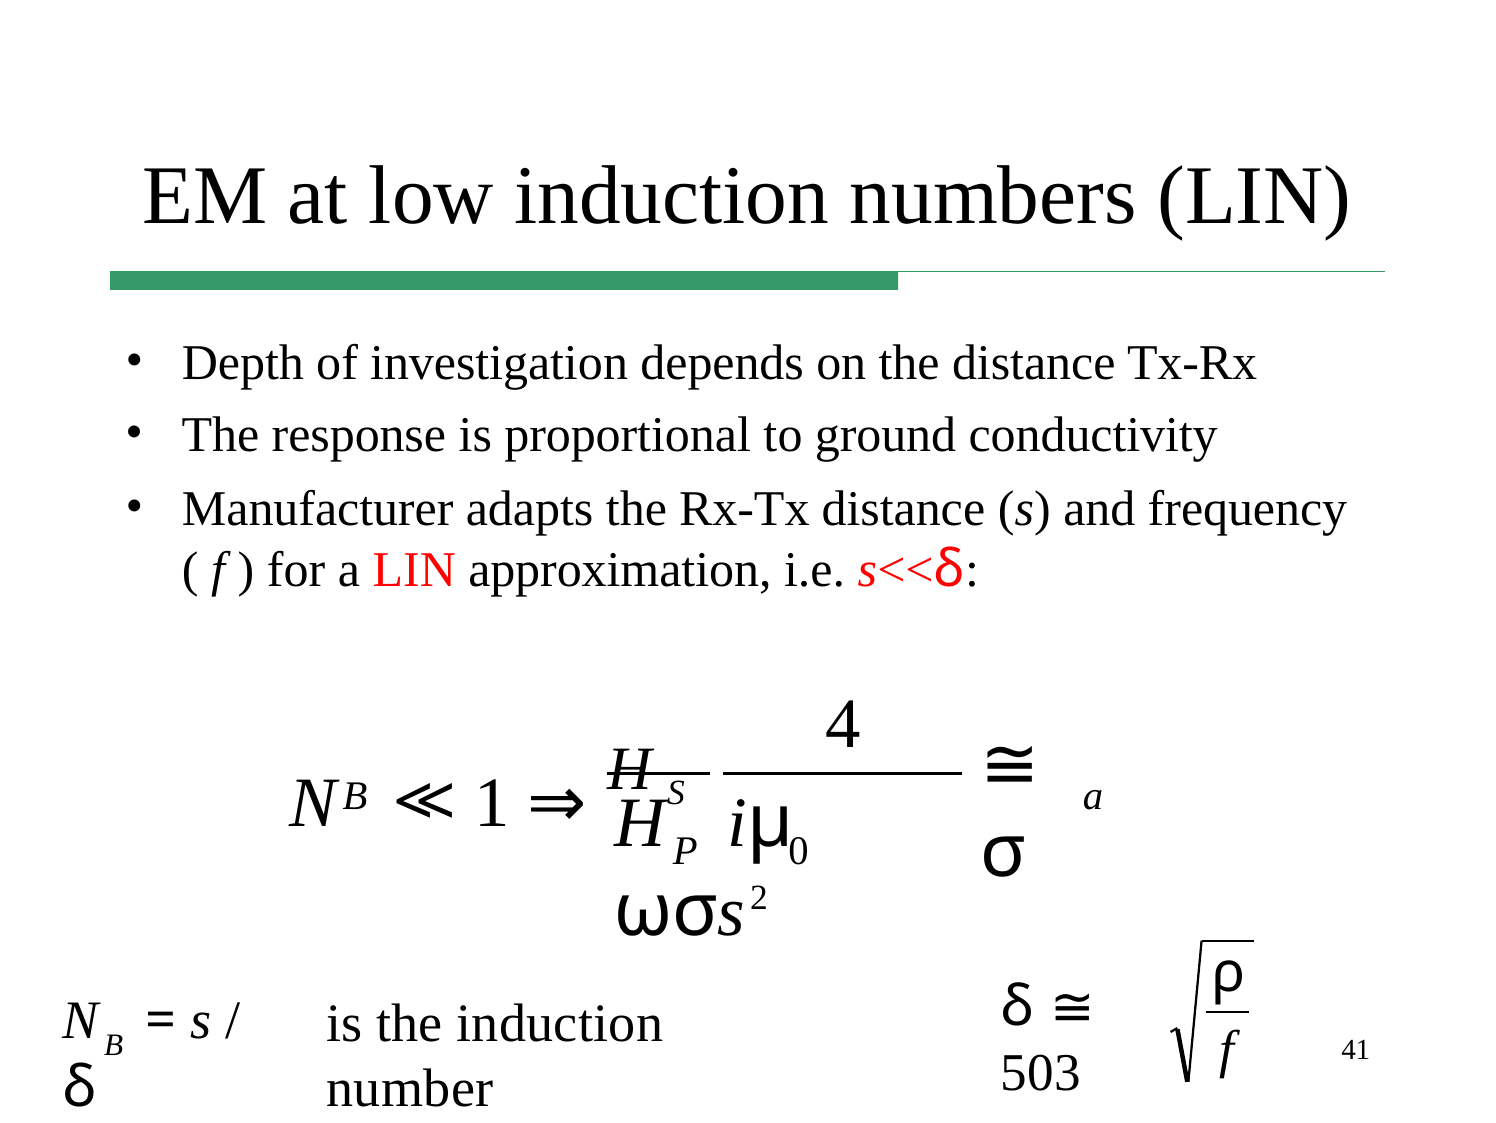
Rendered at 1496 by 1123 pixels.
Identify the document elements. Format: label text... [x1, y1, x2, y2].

text_box a [1080, 768, 1106, 820]
title EM at low induction numbers (LIN) [140, 139, 1356, 242]
text_box Depth of investigation depends on the distance Tx-Rx The response is proportional to ground conductivity Manufacturer adapts the Rx-Tx distance (s) and frequency ( f ) for a LIN approximation, i.e. s<<δ: [123, 329, 1351, 597]
text_box ≅ σ [978, 717, 1077, 807]
text_box N = s / δ [60, 984, 270, 1055]
text_box N << 1 ⇒ H S [287, 720, 697, 808]
text_box f [1217, 1014, 1237, 1081]
text_box P [670, 863, 701, 875]
text_box H iμ ωσs2 [612, 772, 954, 863]
text_box ρ [1209, 935, 1244, 1005]
text_box B [340, 768, 370, 820]
text_box δ ≅ 503 [998, 969, 1172, 1039]
text_box B [102, 1024, 126, 1064]
text_box 0 [786, 823, 812, 875]
slide_number 41 [1337, 1030, 1375, 1068]
text_box is the induction number [324, 987, 845, 1055]
text_box 4 [823, 676, 864, 763]
